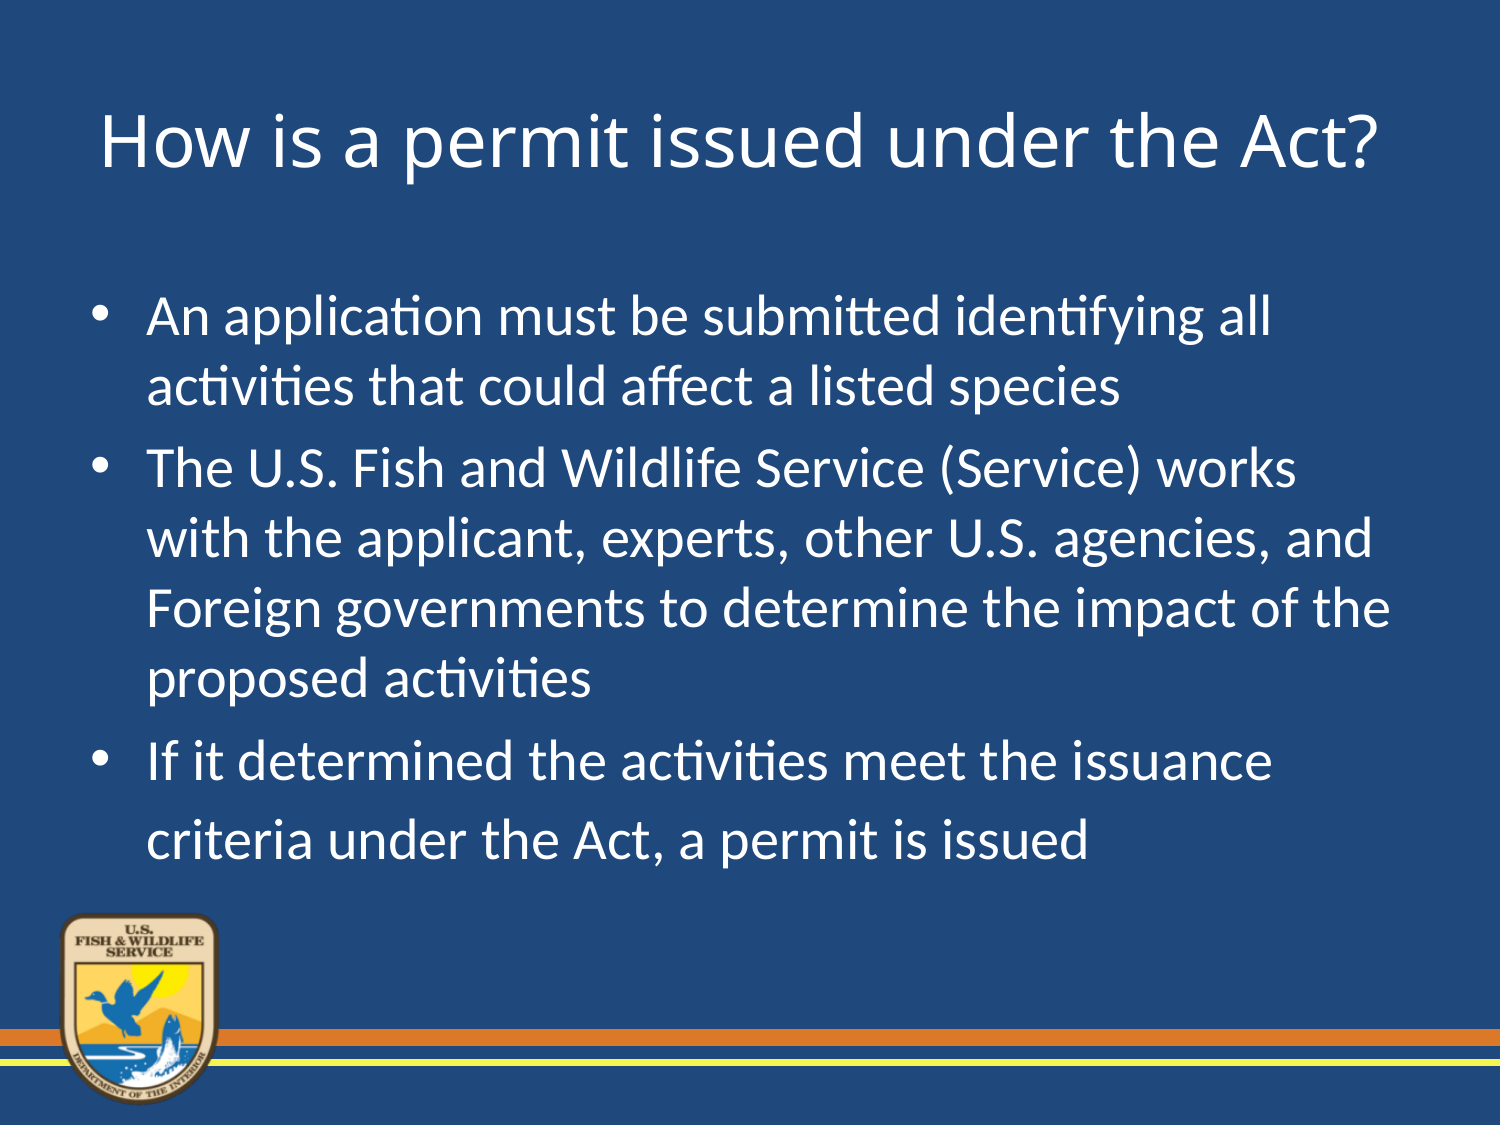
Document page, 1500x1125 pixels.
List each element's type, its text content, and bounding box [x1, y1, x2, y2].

title How is a permit issued under the Act? [75, 45, 1425, 233]
list An application must be submitted identifying all activities that could affect a listed species The U.S. Fish and Wildlife Service (Service) works with the applicant, experts, other U.S. agencies, and Foreign governments to determine the impact of the proposed activities If it determined the activities meet the issuance criteria under the Act, a permit is issued [75, 270, 1425, 1013]
picture [58, 912, 220, 1106]
